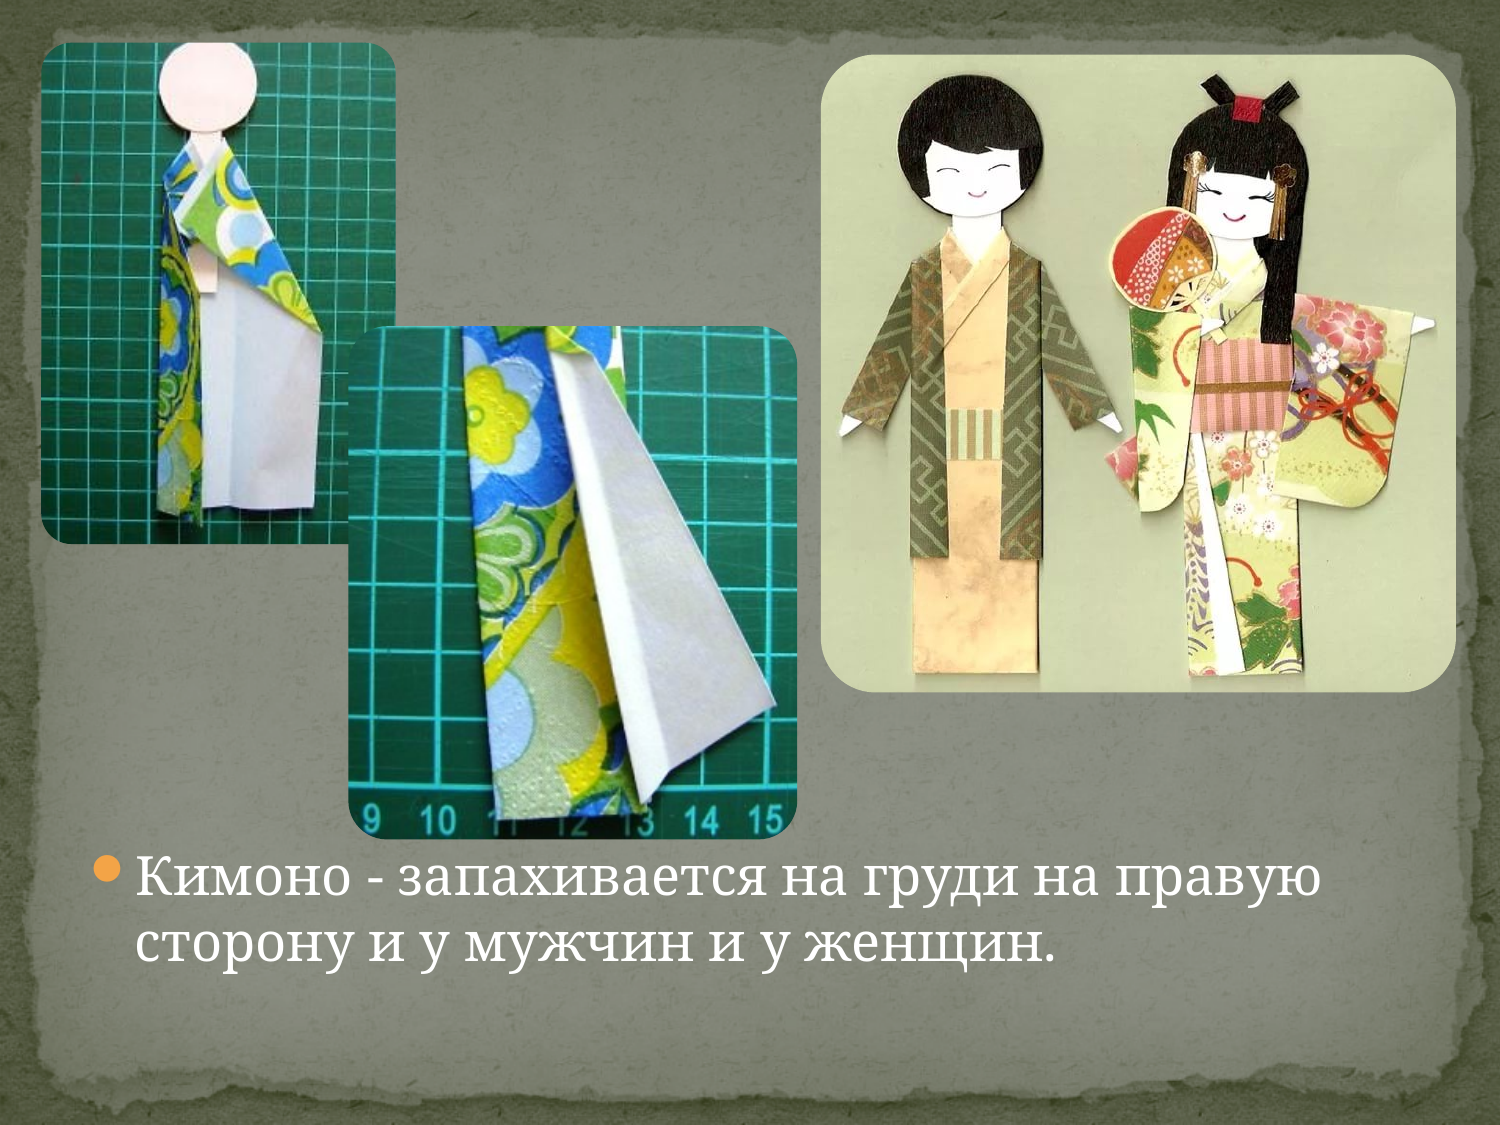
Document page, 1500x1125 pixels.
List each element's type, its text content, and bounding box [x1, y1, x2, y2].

picture [41, 42, 798, 840]
picture [820, 54, 1456, 693]
list Кимоно - запахивается на груди на правую сторону и у мужчин и у женщин. [75, 834, 1425, 1005]
